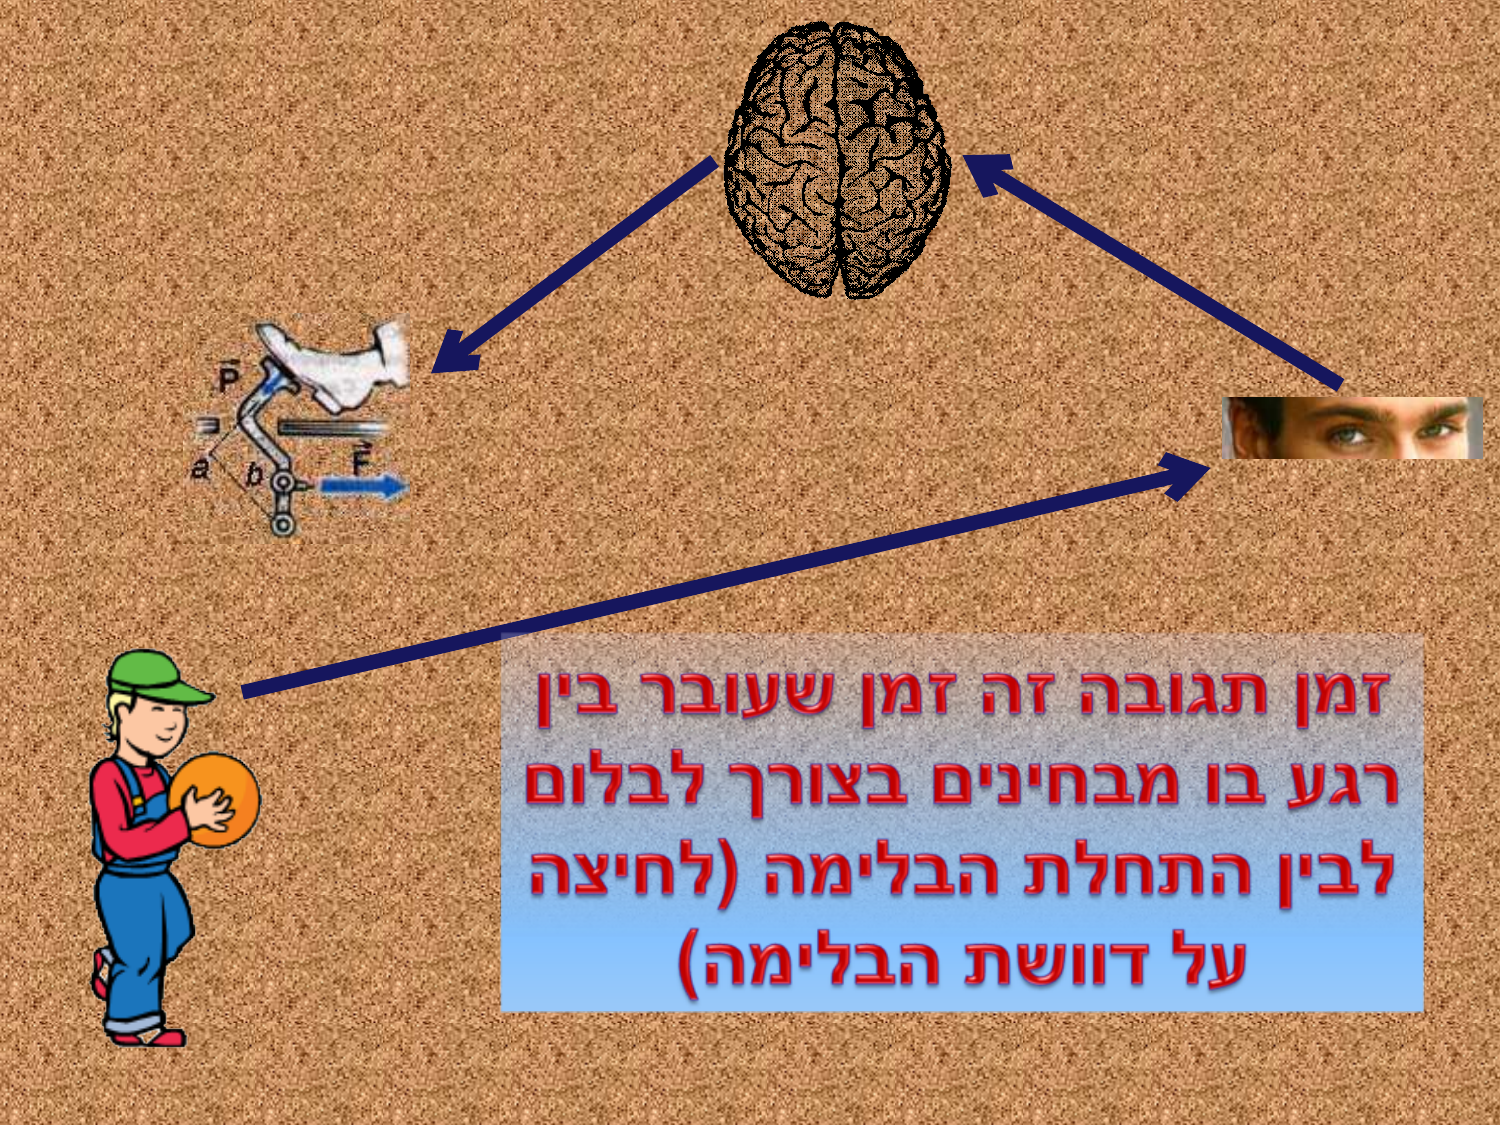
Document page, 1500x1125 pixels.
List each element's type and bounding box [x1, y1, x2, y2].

text_box [430, 160, 715, 374]
picture [0, 0, 1500, 1125]
text_box [962, 154, 1341, 386]
footer [512, 1024, 988, 1101]
text_box [241, 467, 1211, 693]
